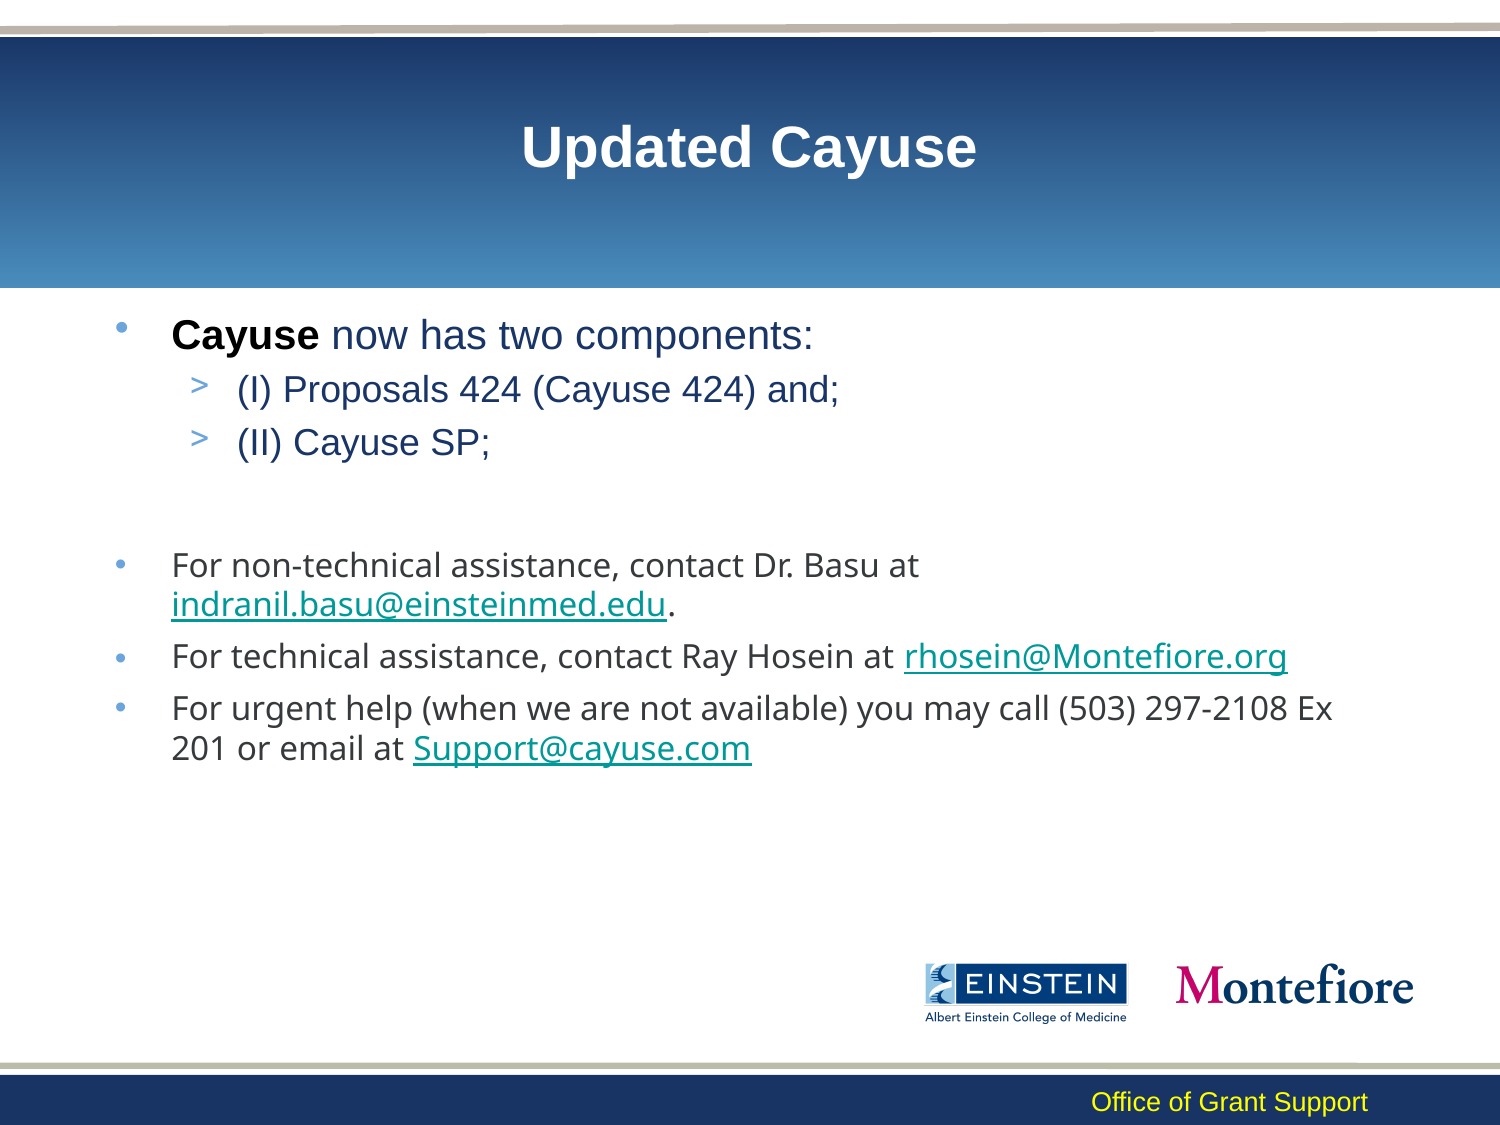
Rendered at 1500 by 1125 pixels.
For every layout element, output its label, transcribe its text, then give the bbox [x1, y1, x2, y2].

text_box Office of Grant Support [1076, 1076, 1384, 1125]
picture [924, 962, 1413, 1024]
title Updated Cayuse [75, 87, 1425, 200]
list Cayuse now has two components: (I) Proposals 424 (Cayuse 424) and; (II) Cayuse SP; For non-technical assistance, contact Dr. Basu at indranil.basu@einsteinmed.edu. For technical assistance, contact Ray Hosein at rhosein@Montefiore.org For urgent help (when we are not available) you may call (503) 297-2108 Ex 201 or email at Support@cayuse.com [99, 299, 1388, 950]
